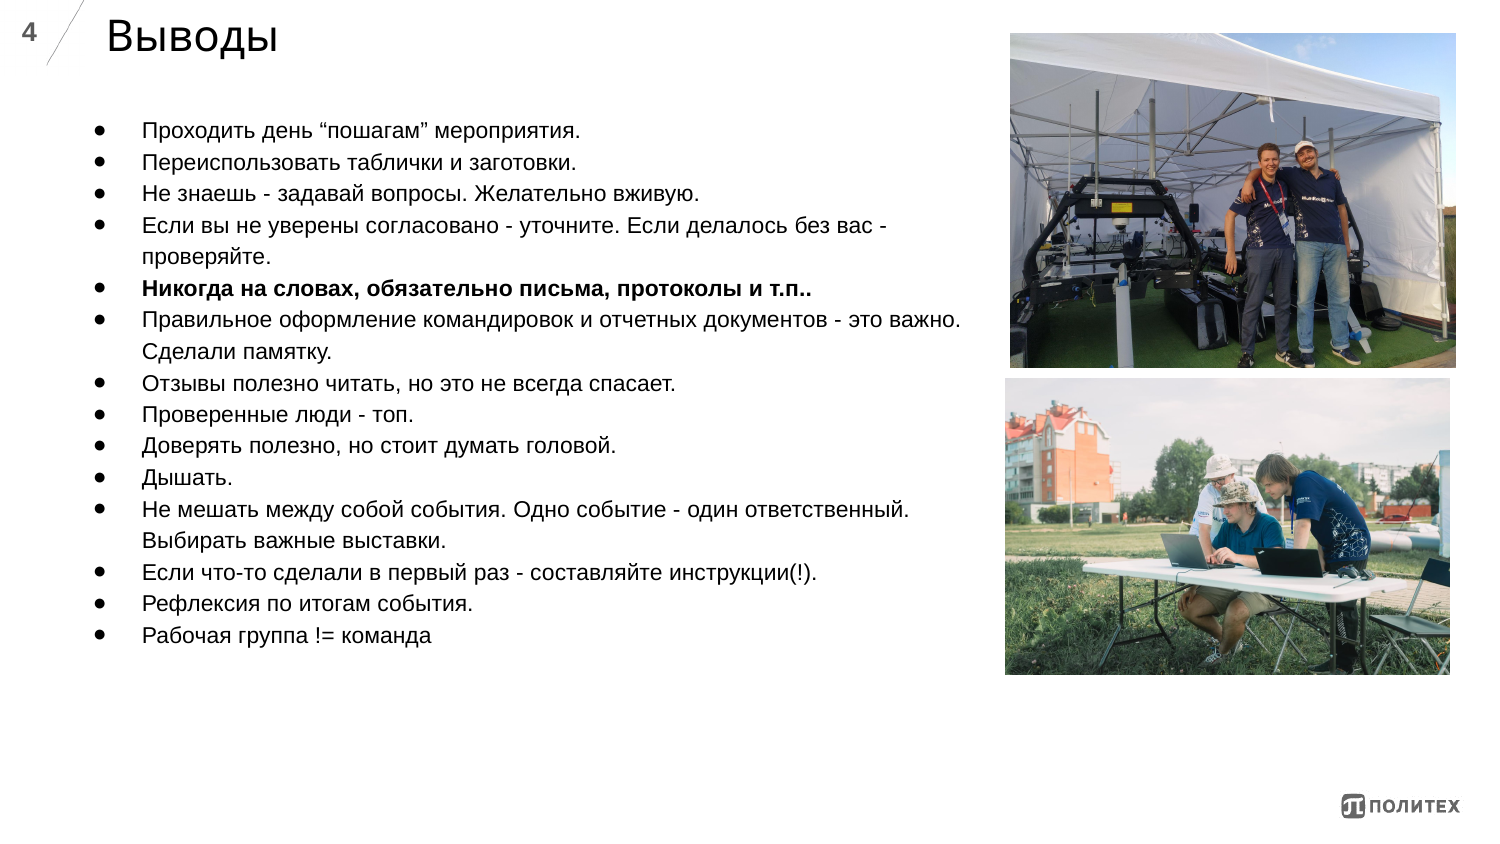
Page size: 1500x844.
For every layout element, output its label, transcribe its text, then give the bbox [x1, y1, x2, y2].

picture [1005, 378, 1451, 675]
picture [0, 0, 85, 76]
picture [1010, 33, 1456, 368]
text_box Выводы [90, 0, 1321, 68]
picture [1299, 772, 1469, 844]
text_box Проходить день “пошагам” мероприятия. Переиспользовать таблички и заготовки. Не знаешь - задавай вопросы. Желательно вживую. Если вы не уверены согласовано - уточните. Если делалось без вас - проверяйте. Никогда на словах, обязательно письма, протоколы и т.п.. Правильное оформление командировок и отчетных документов - это важно. Сделали памятку. Отзывы полезно читать, но это не всегда спасает. Проверенные люди - топ. Доверять полезно, но стоит думать головой. Дышать. Не мешать между собой события. Одно событие - один ответственный. Выбирать важные выставки. Если что-то сделали в первый раз - составляйте инструкции(!). Рефлексия по итогам события. Рабочая группа != команда [51, 96, 1006, 663]
